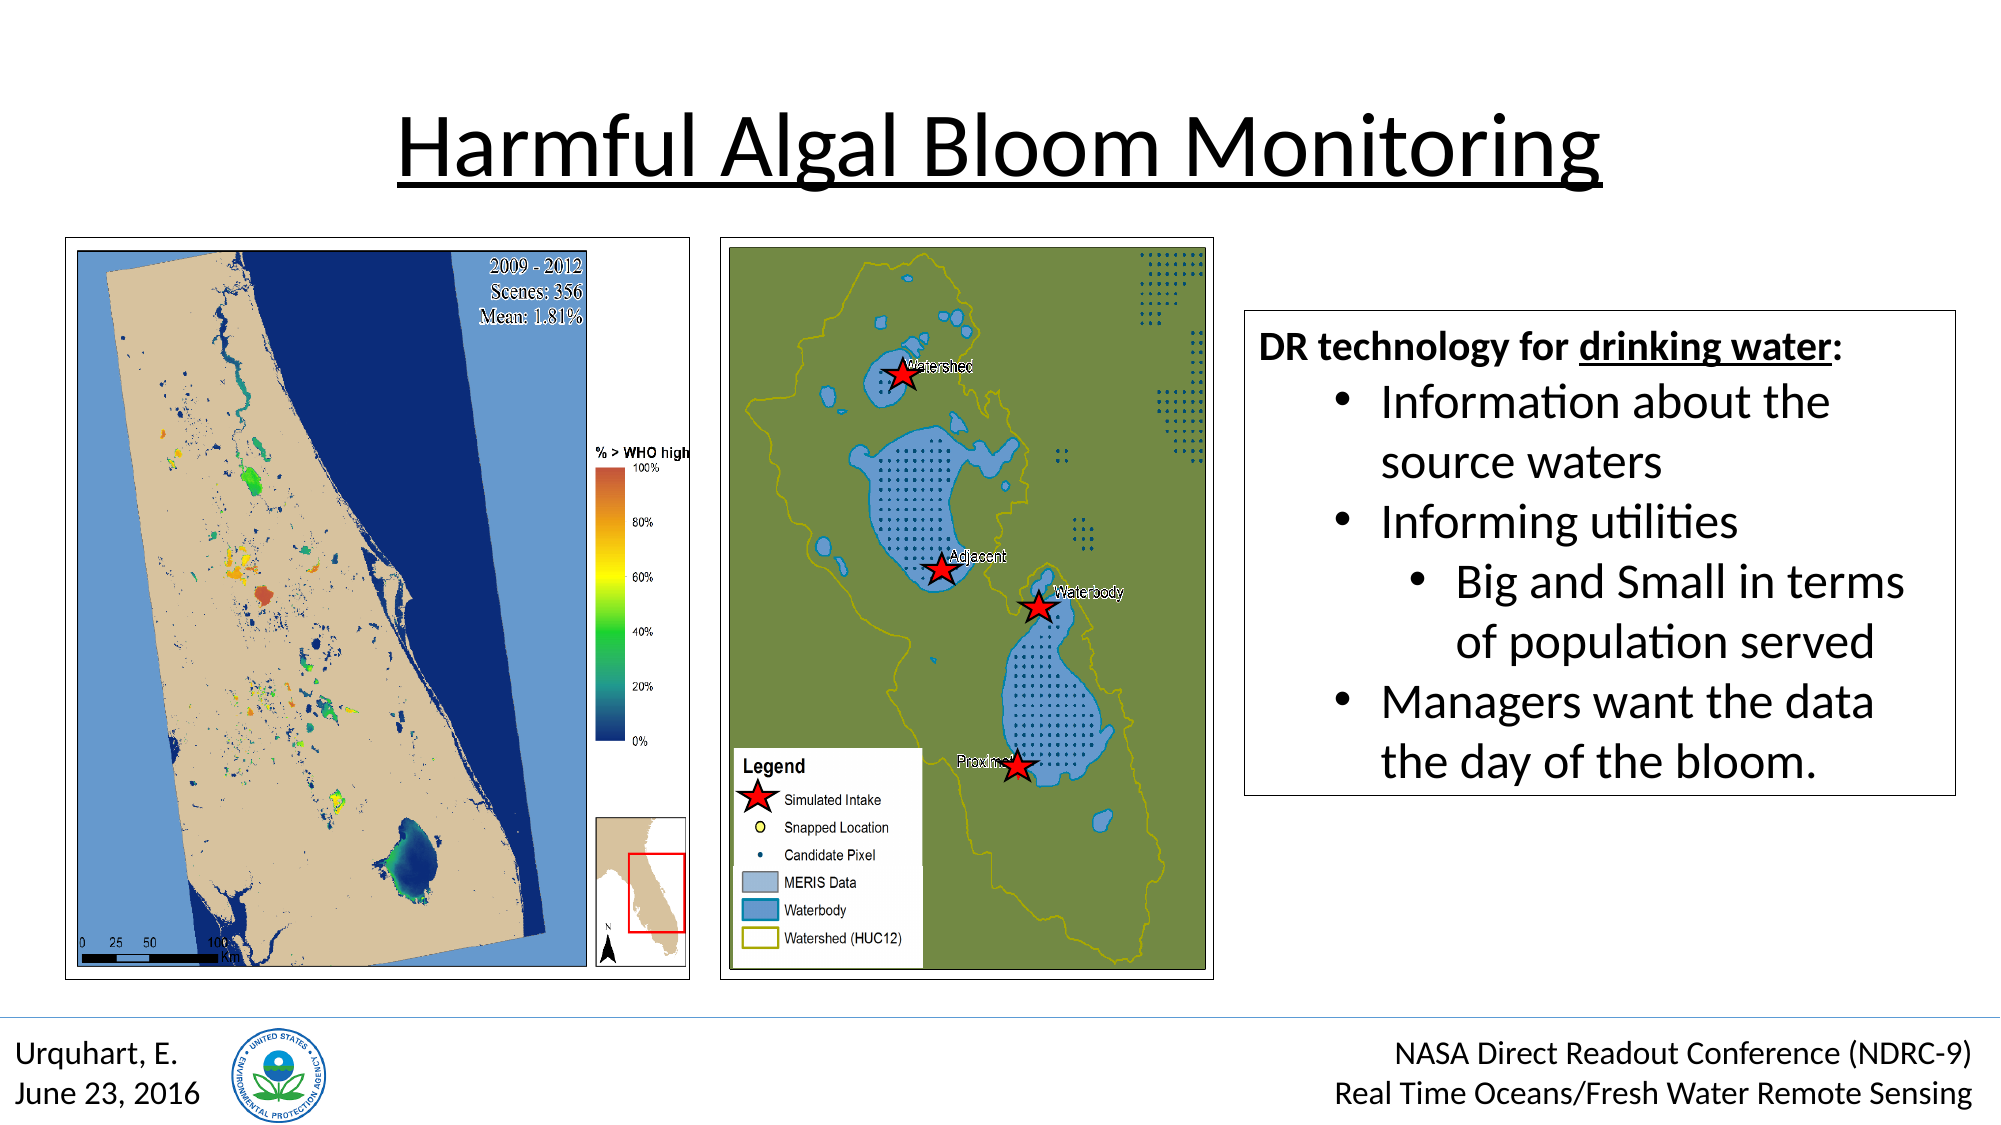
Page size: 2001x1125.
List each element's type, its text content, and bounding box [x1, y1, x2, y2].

picture [720, 236, 1214, 980]
picture [65, 236, 690, 980]
text_box Urquhart, E. NASA Direct Readout Conference (NDRC-9) June 23, 2016 Real Time Oceans/Fresh Water Remote Sensing [0, 1023, 2000, 1125]
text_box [733, 748, 923, 968]
text_box DR technology for drinking water: Information about the source waters Informing utilities Big and Small in terms of population served Managers want the data the day of the bloom. [1244, 310, 1956, 796]
title Harmful Algal Bloom Monitoring [137, 38, 1863, 256]
picture [201, 1028, 356, 1123]
